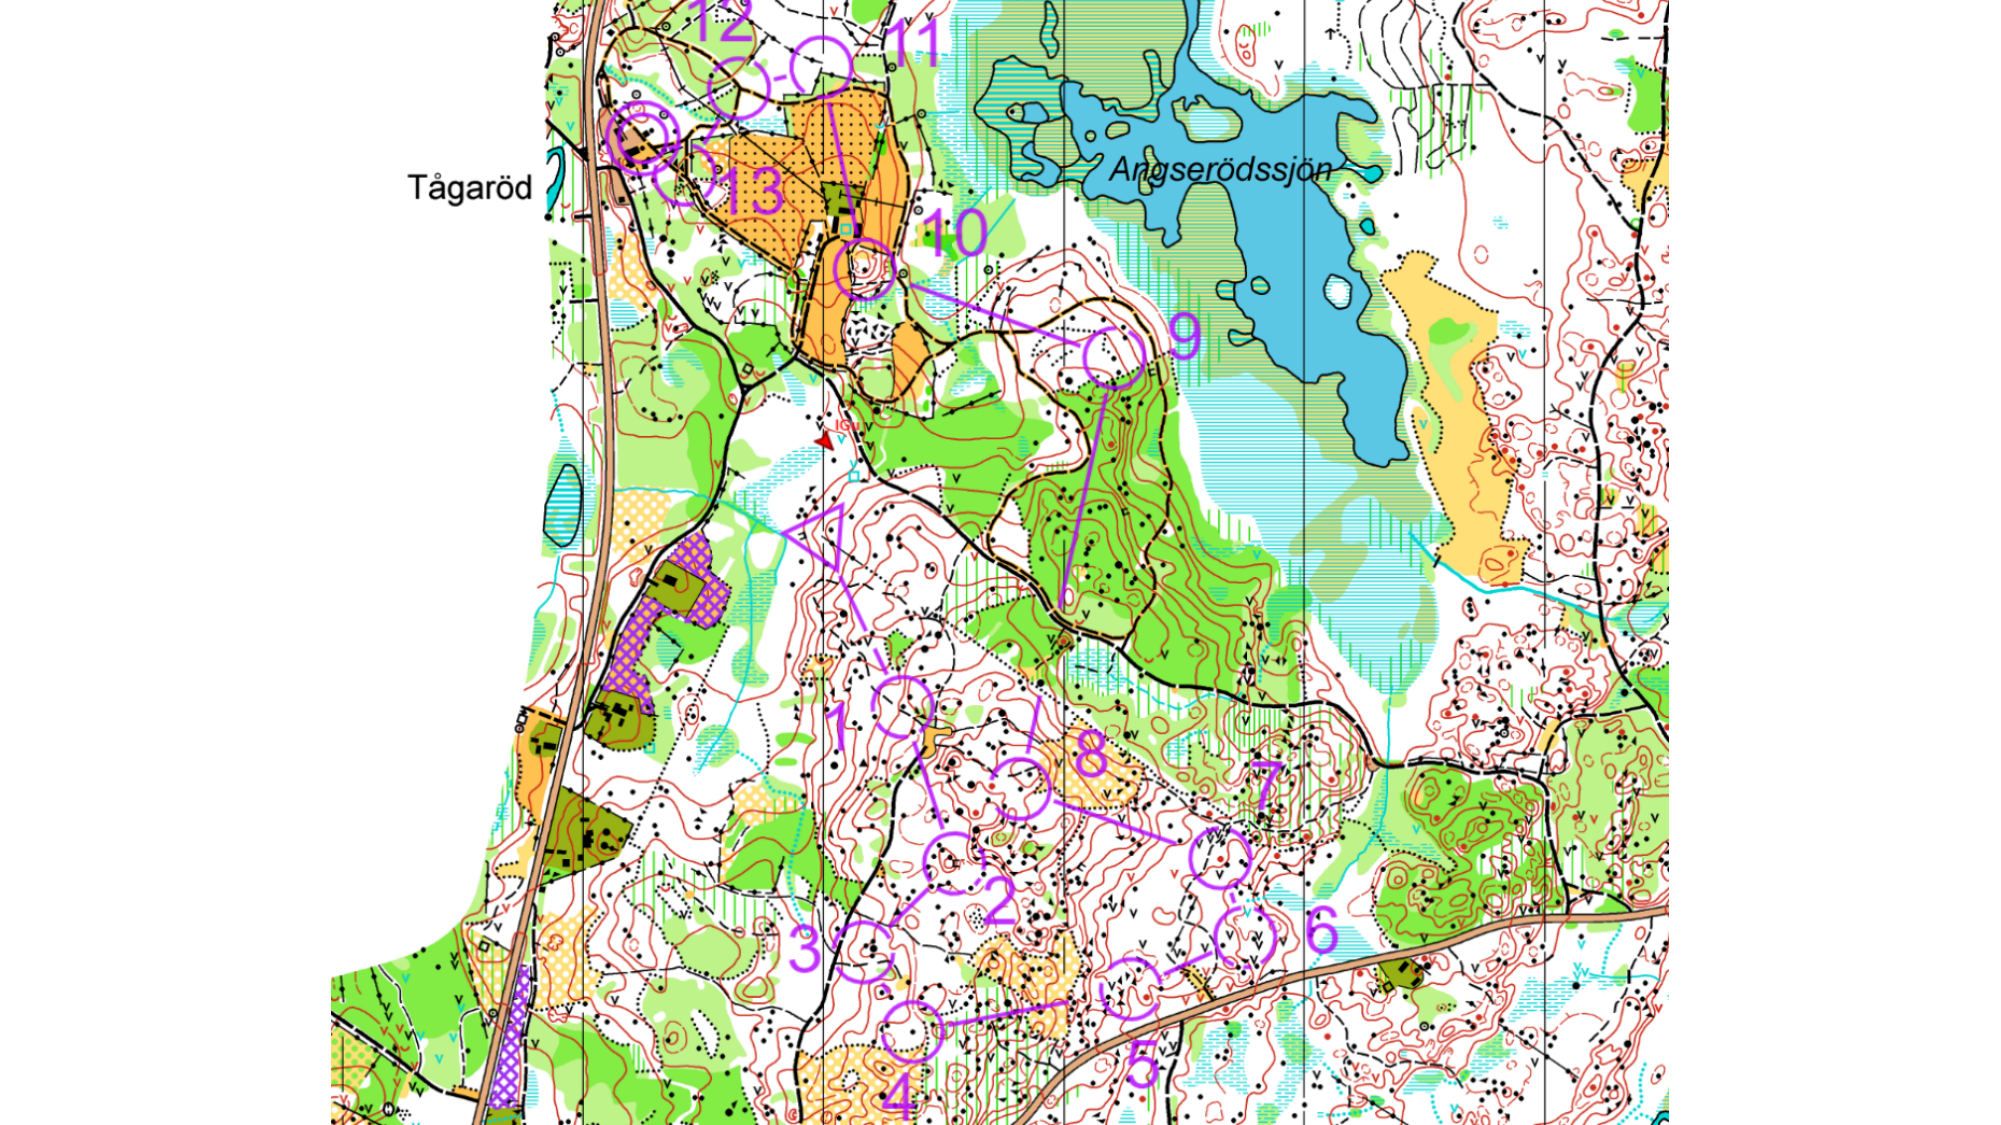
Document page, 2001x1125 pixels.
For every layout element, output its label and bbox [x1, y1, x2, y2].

picture [331, 0, 1669, 1125]
